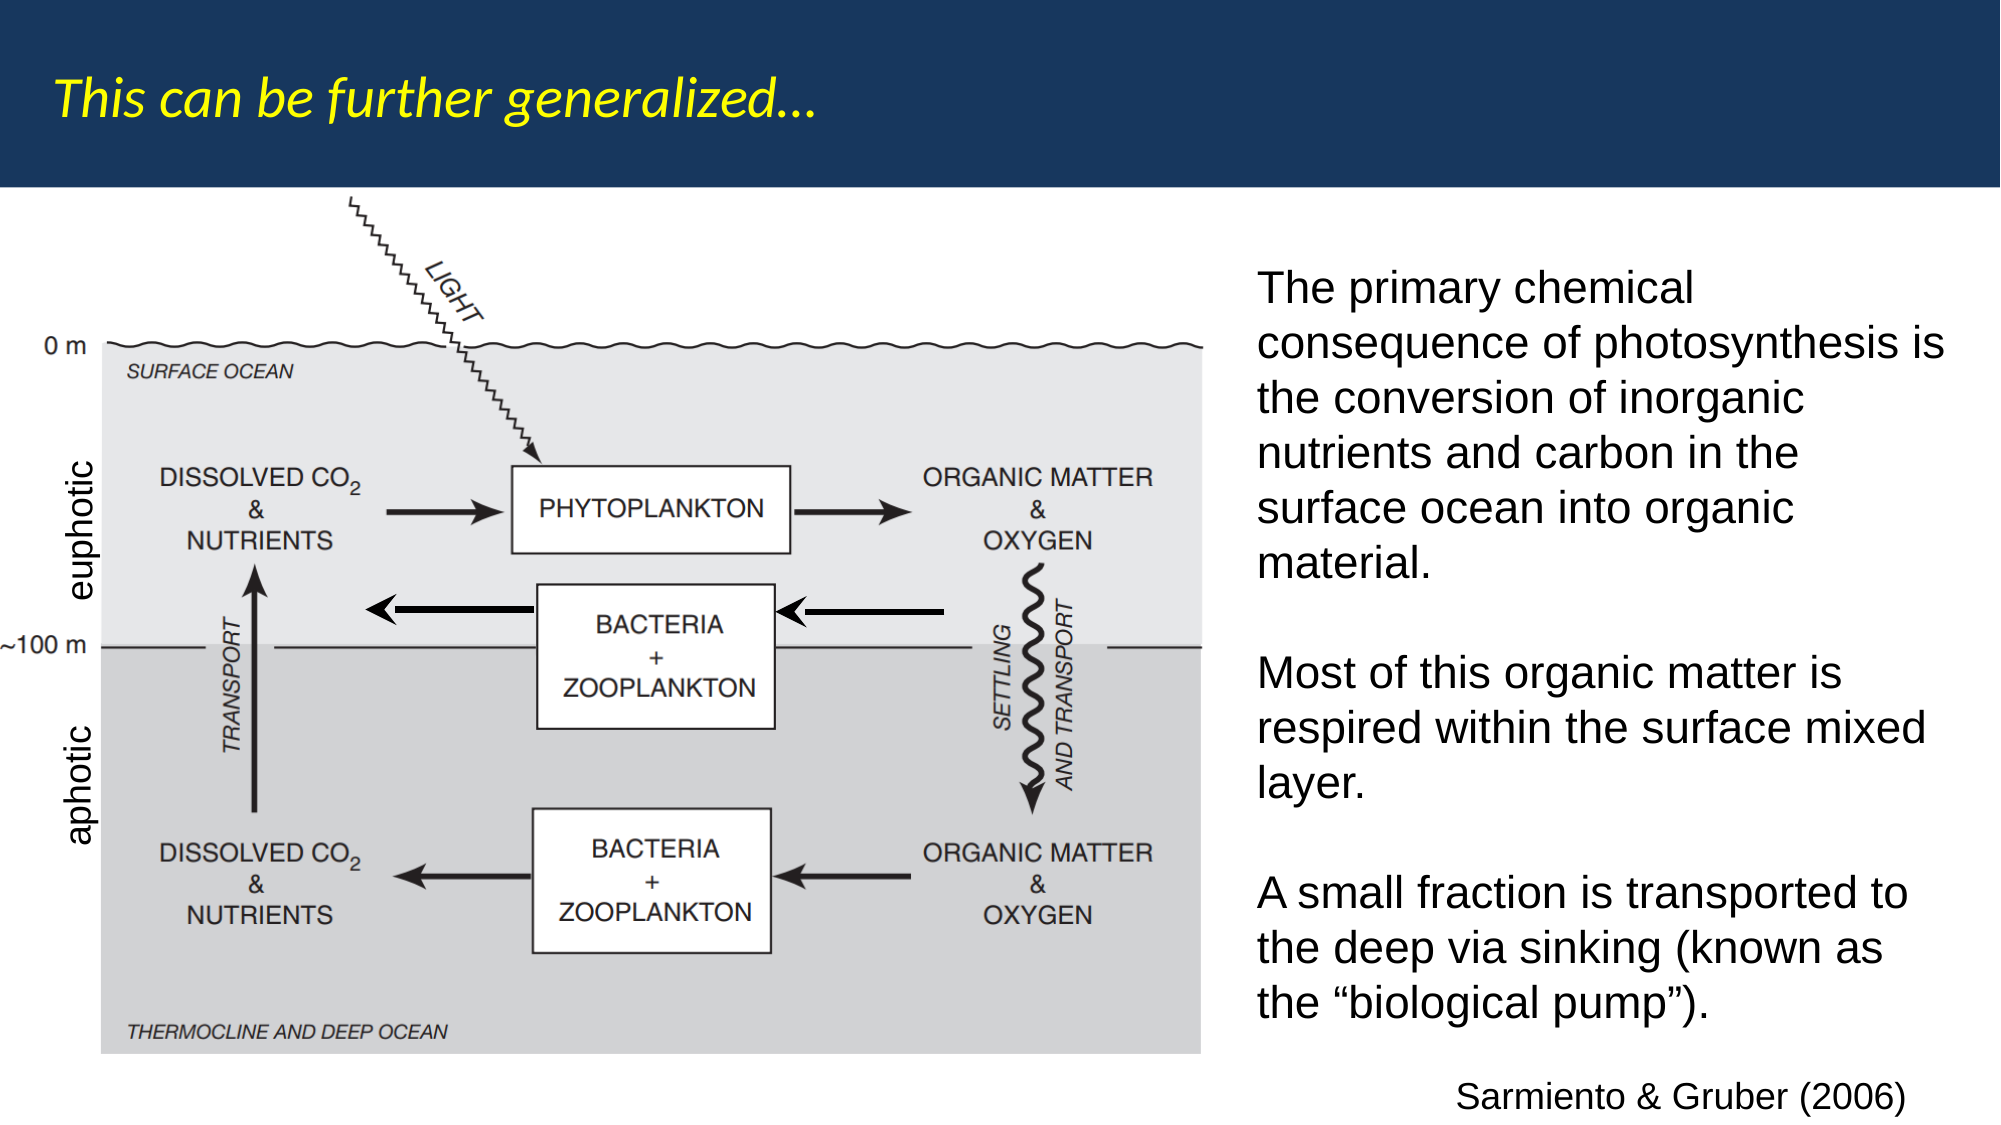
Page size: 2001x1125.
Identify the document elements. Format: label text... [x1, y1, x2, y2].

text_box This can be further generalized… [0, 0, 2000, 188]
text_box Sarmiento & Gruber (2006) [1371, 1064, 1922, 1125]
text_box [0, 187, 1224, 1069]
text_box The primary chemical consequence of photosynthesis is the conversion of inorganic nutrients and carbon in the surface ocean into organic material. Most of this organic matter is respired within the surface mixed layer. A small fraction is transported to the deep via sinking (known as the “biological pump”). [1241, 250, 1972, 1079]
